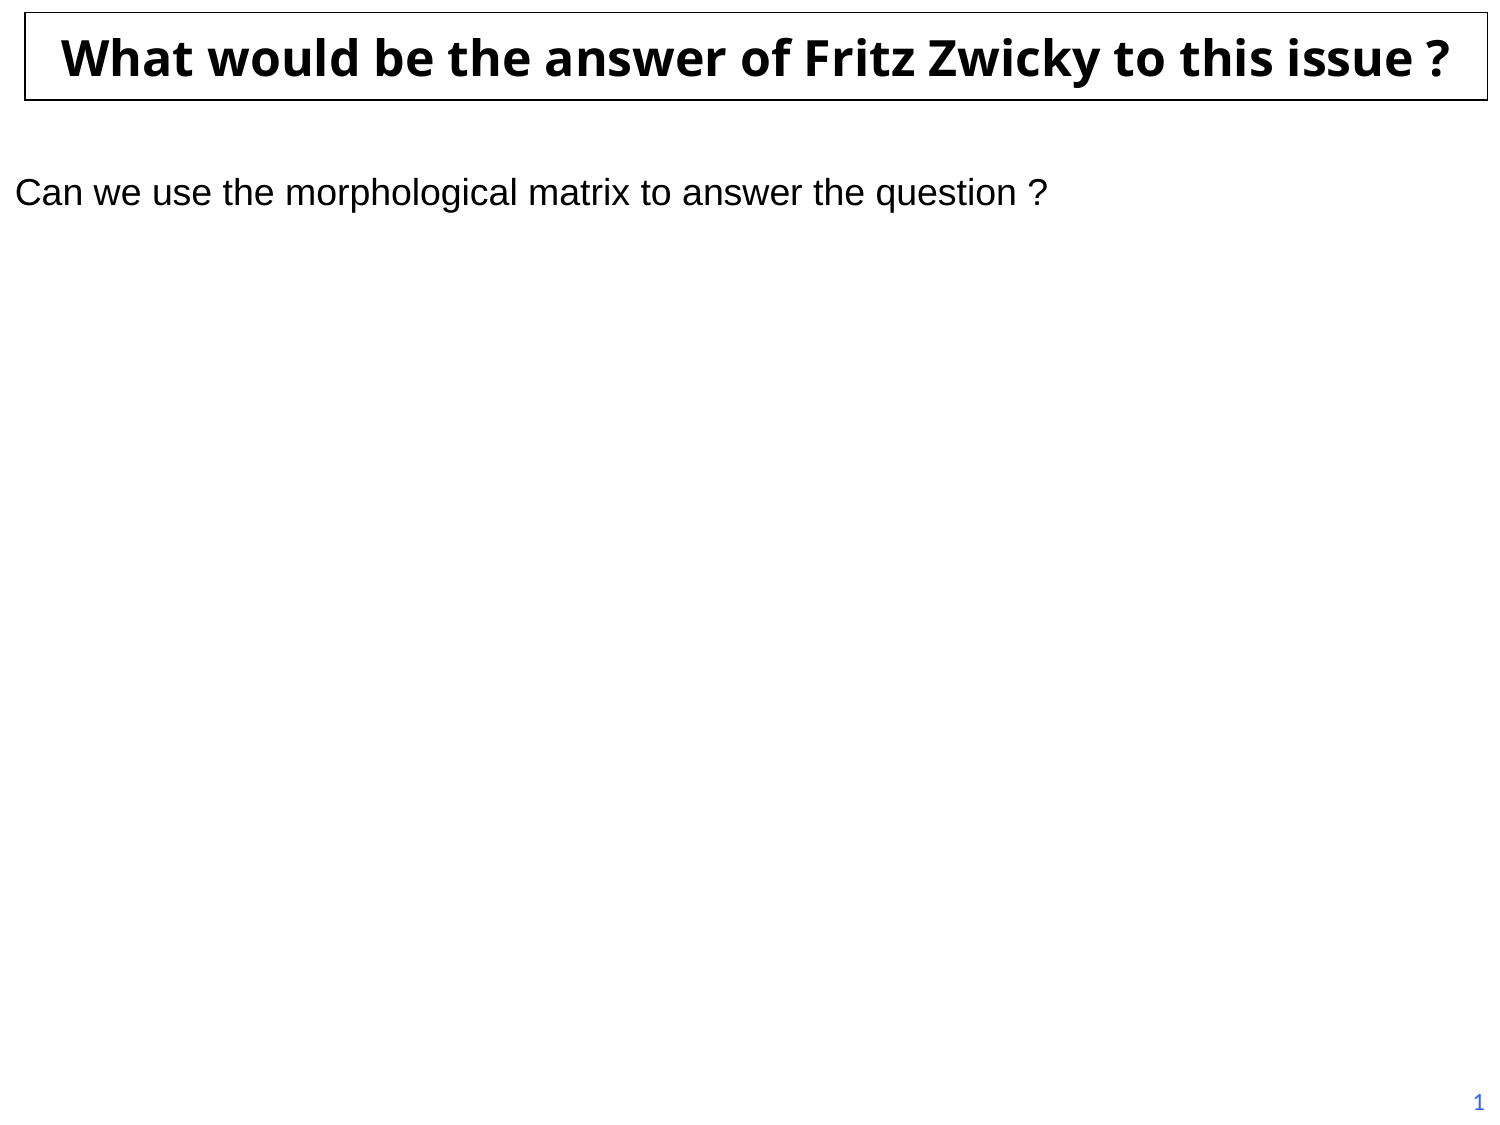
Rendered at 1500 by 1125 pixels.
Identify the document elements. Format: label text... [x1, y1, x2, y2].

text_box Can we use the morphological matrix to answer the question ? [0, 138, 1500, 221]
slide_number 1 [1420, 1070, 1500, 1125]
title What would be the answer of Fritz Zwicky to this issue ? [24, 12, 1488, 101]
